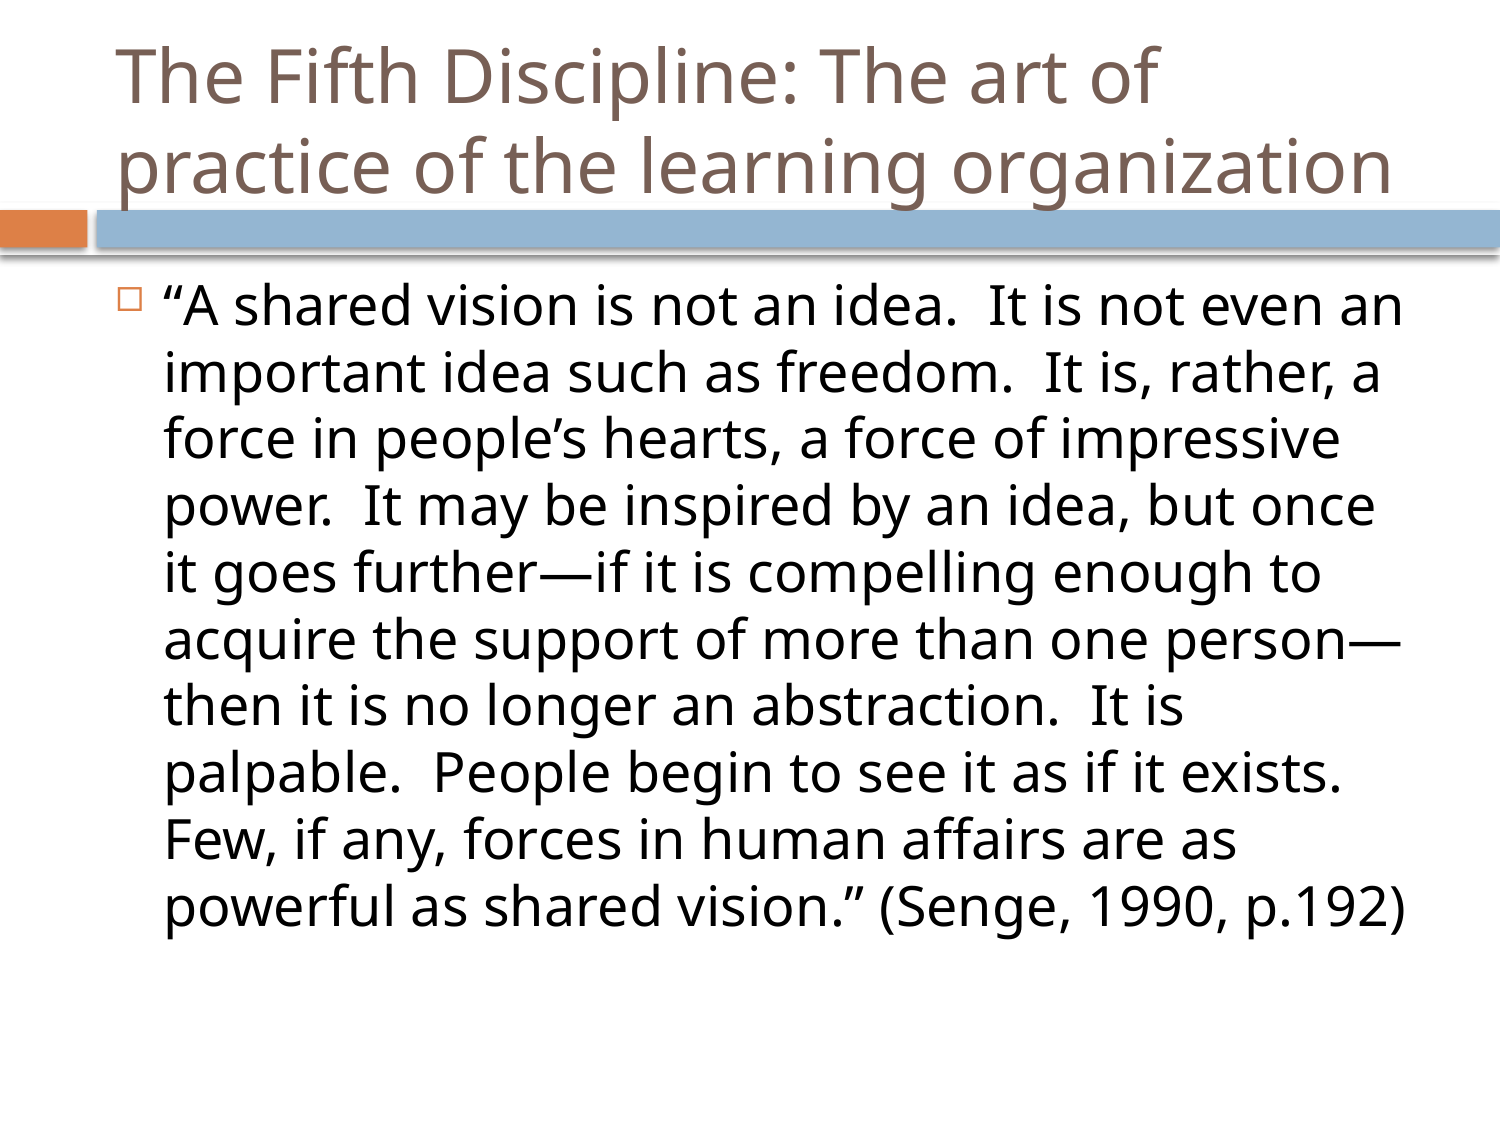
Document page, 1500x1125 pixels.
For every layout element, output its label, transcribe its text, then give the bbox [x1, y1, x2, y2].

list “A shared vision is not an idea. It is not even an important idea such as freedom. It is, rather, a force in people’s hearts, a force of impressive power. It may be inspired by an idea, but once it goes further—if it is compelling enough to acquire the support of more than one person—then it is no longer an abstraction. It is palpable. People begin to see it as if it exists. Few, if any, forces in human affairs are as powerful as shared vision.” (Senge, 1990, p.192) [100, 262, 1438, 1000]
title The Fifth Discipline: The art of practice of the learning organization [100, 37, 1438, 200]
